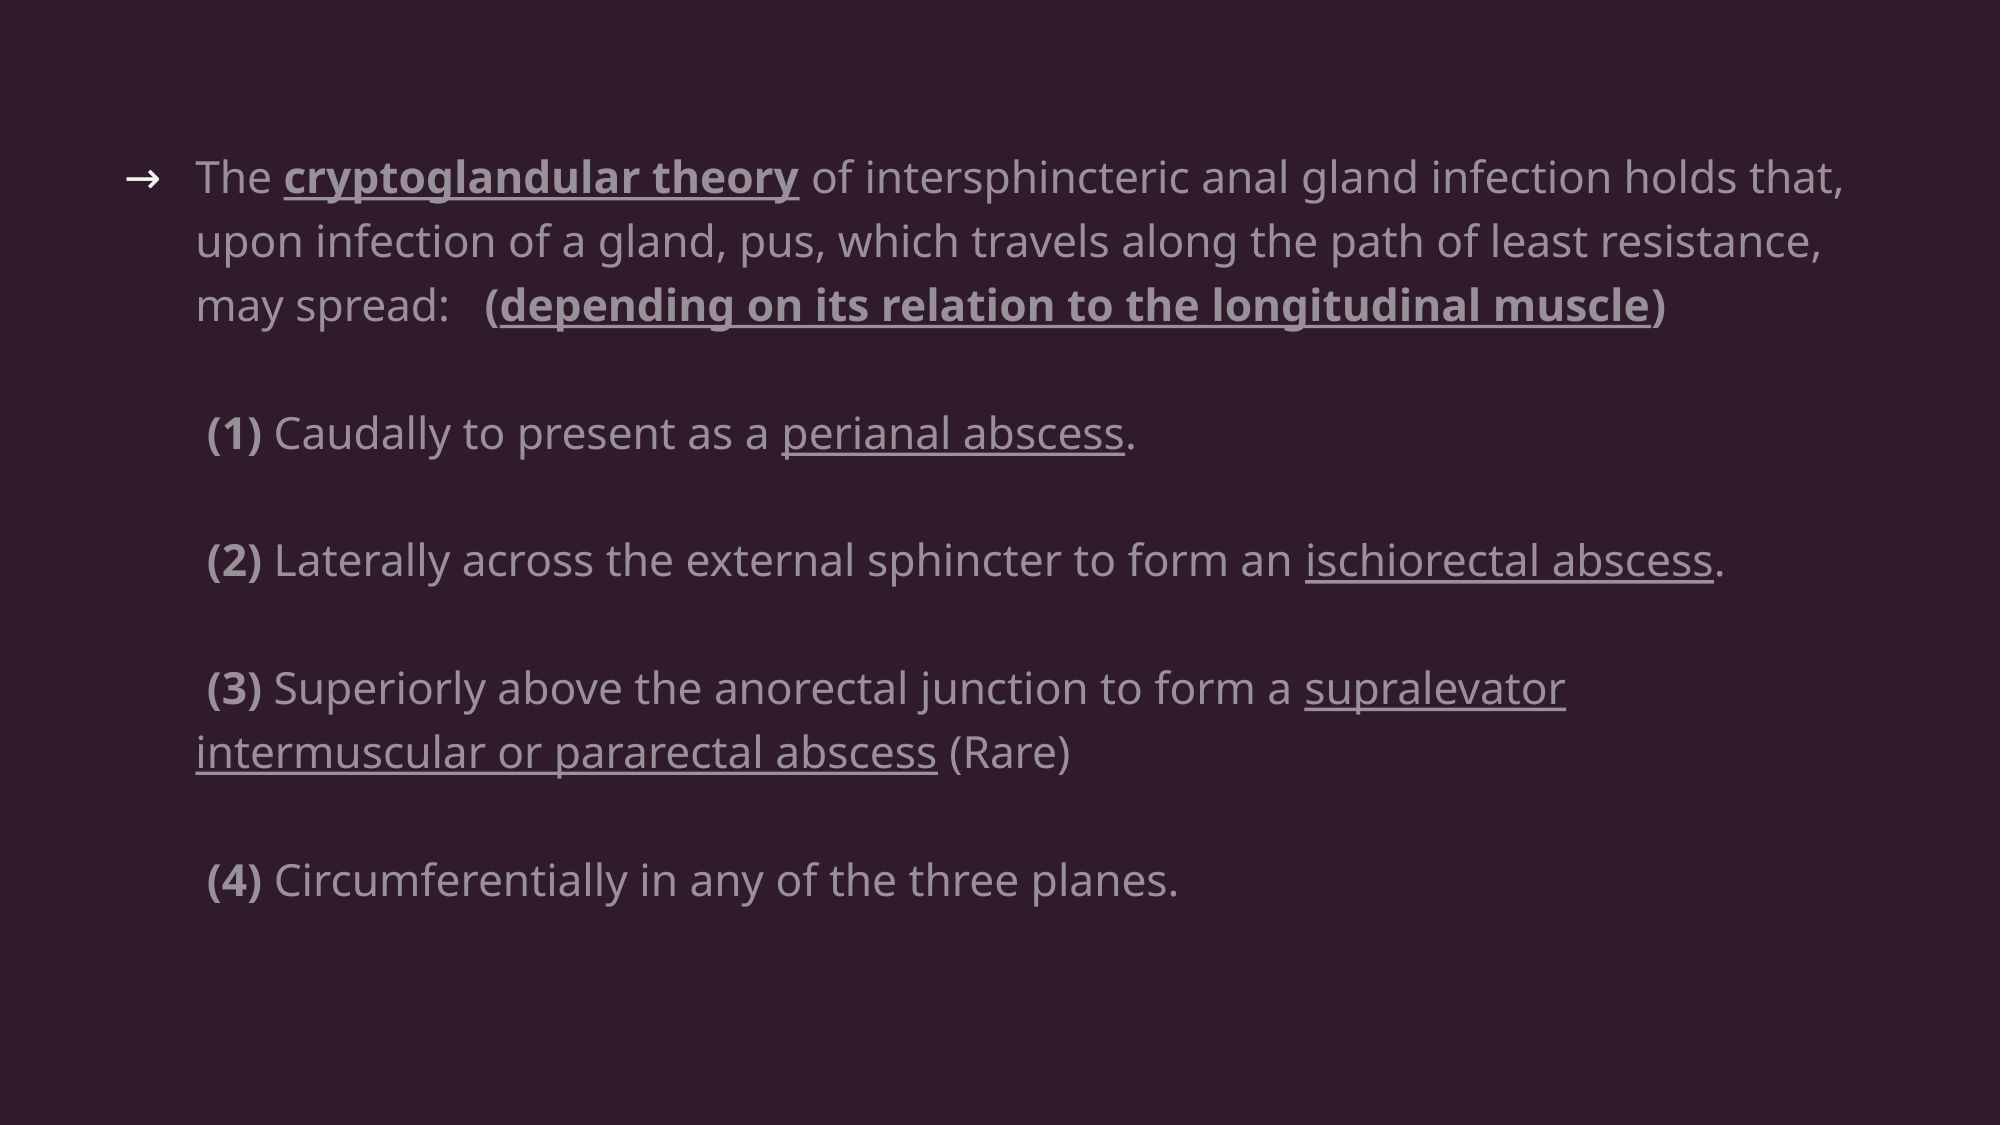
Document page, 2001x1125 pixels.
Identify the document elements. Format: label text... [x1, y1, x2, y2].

list The cryptoglandular theory of intersphincteric anal gland infection holds that, upon infection of a gland, pus, which travels along the path of least resistance, may spread: (depending on its relation to the longitudinal muscle) (1) Caudally to present as a perianal abscess. (2) Laterally across the external sphincter to form an ischiorectal abscess. (3) Superiorly above the anorectal junction to form a supralevator intermuscular or pararectal abscess (Rare) (4) Circumferentially in any of the three planes. [123, 138, 1877, 953]
